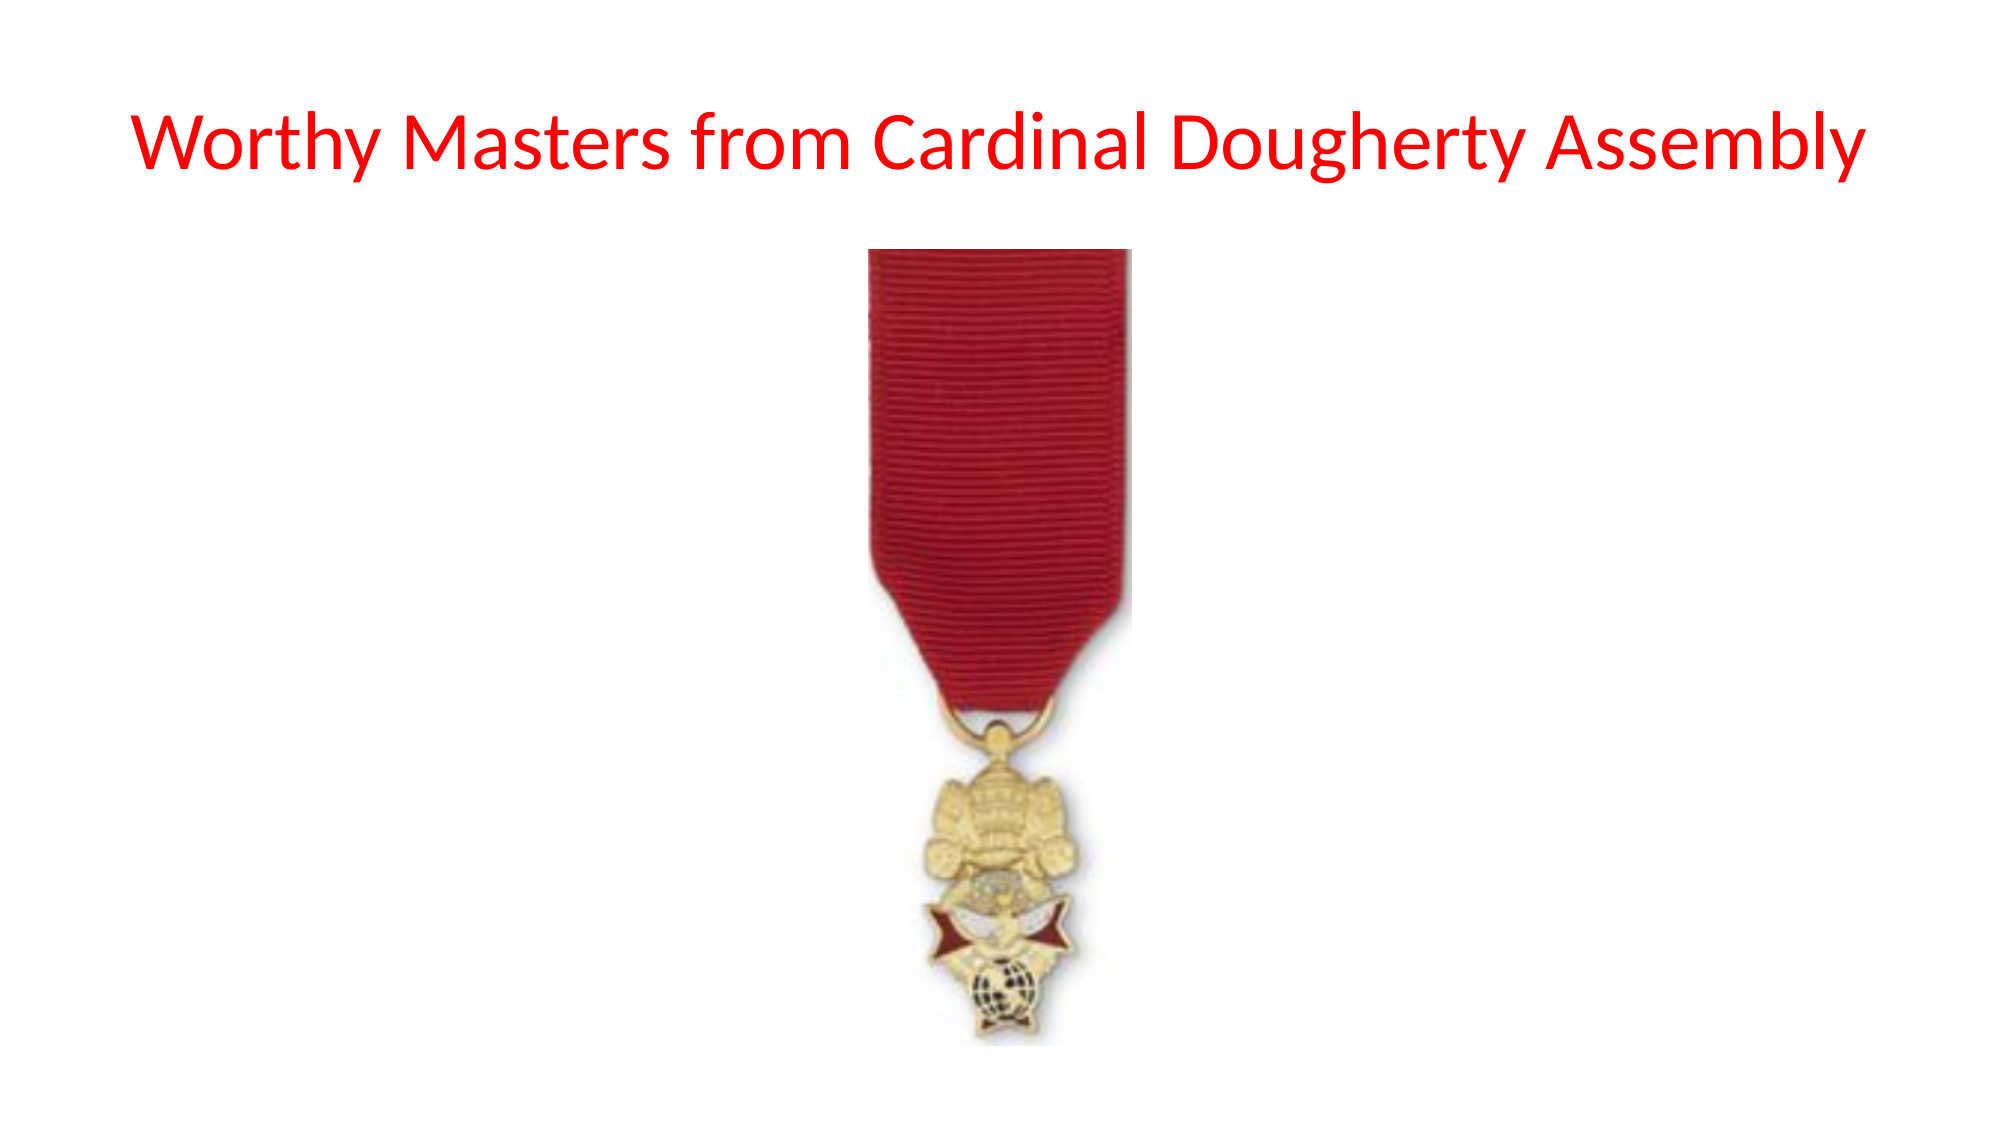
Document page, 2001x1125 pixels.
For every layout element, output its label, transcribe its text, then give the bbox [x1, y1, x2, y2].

picture [868, 249, 1132, 1046]
text_box Worthy Masters from Cardinal Dougherty Assembly [106, 79, 1894, 194]
